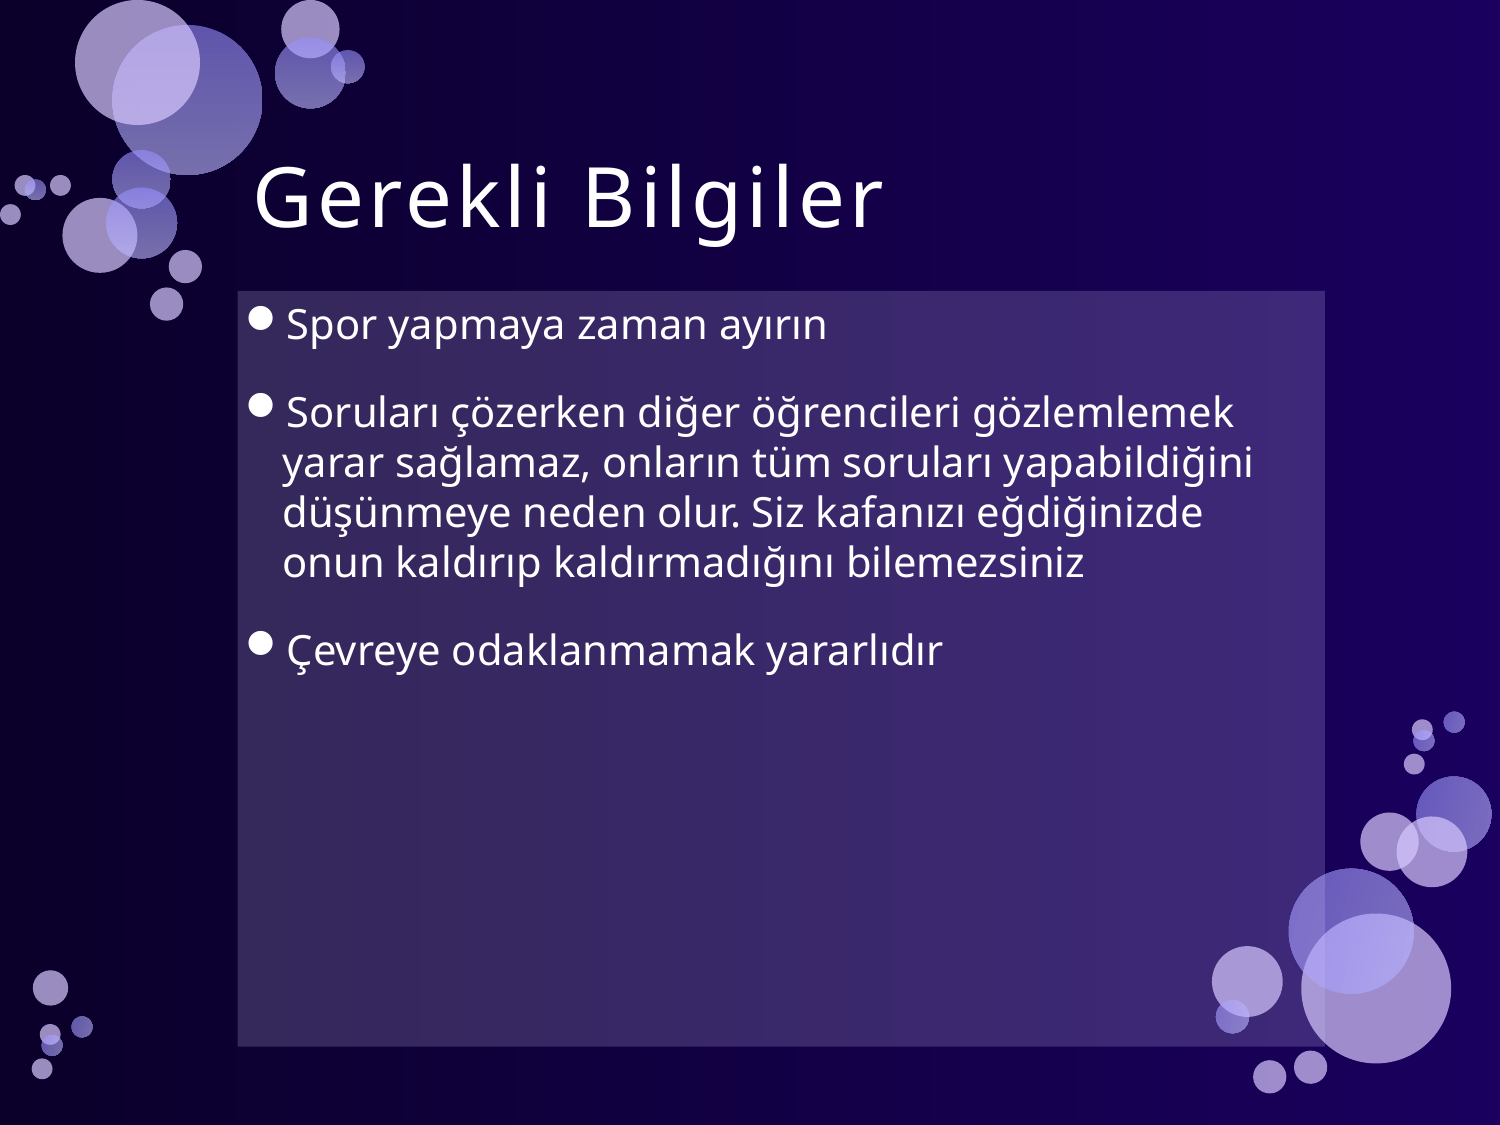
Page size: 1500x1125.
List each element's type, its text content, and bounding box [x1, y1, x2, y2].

title Gerekli Bilgiler [237, 99, 1325, 288]
list Spor yapmaya zaman ayırın Soruları çözerken diğer öğrencileri gözlemlemek yarar sağlamaz, onların tüm soruları yapabildiğini düşünmeye neden olur. Siz kafanızı eğdiğinizde onun kaldırıp kaldırmadığını bilemezsiniz Çevreye odaklanmamak yararlıdır [237, 290, 1325, 1047]
